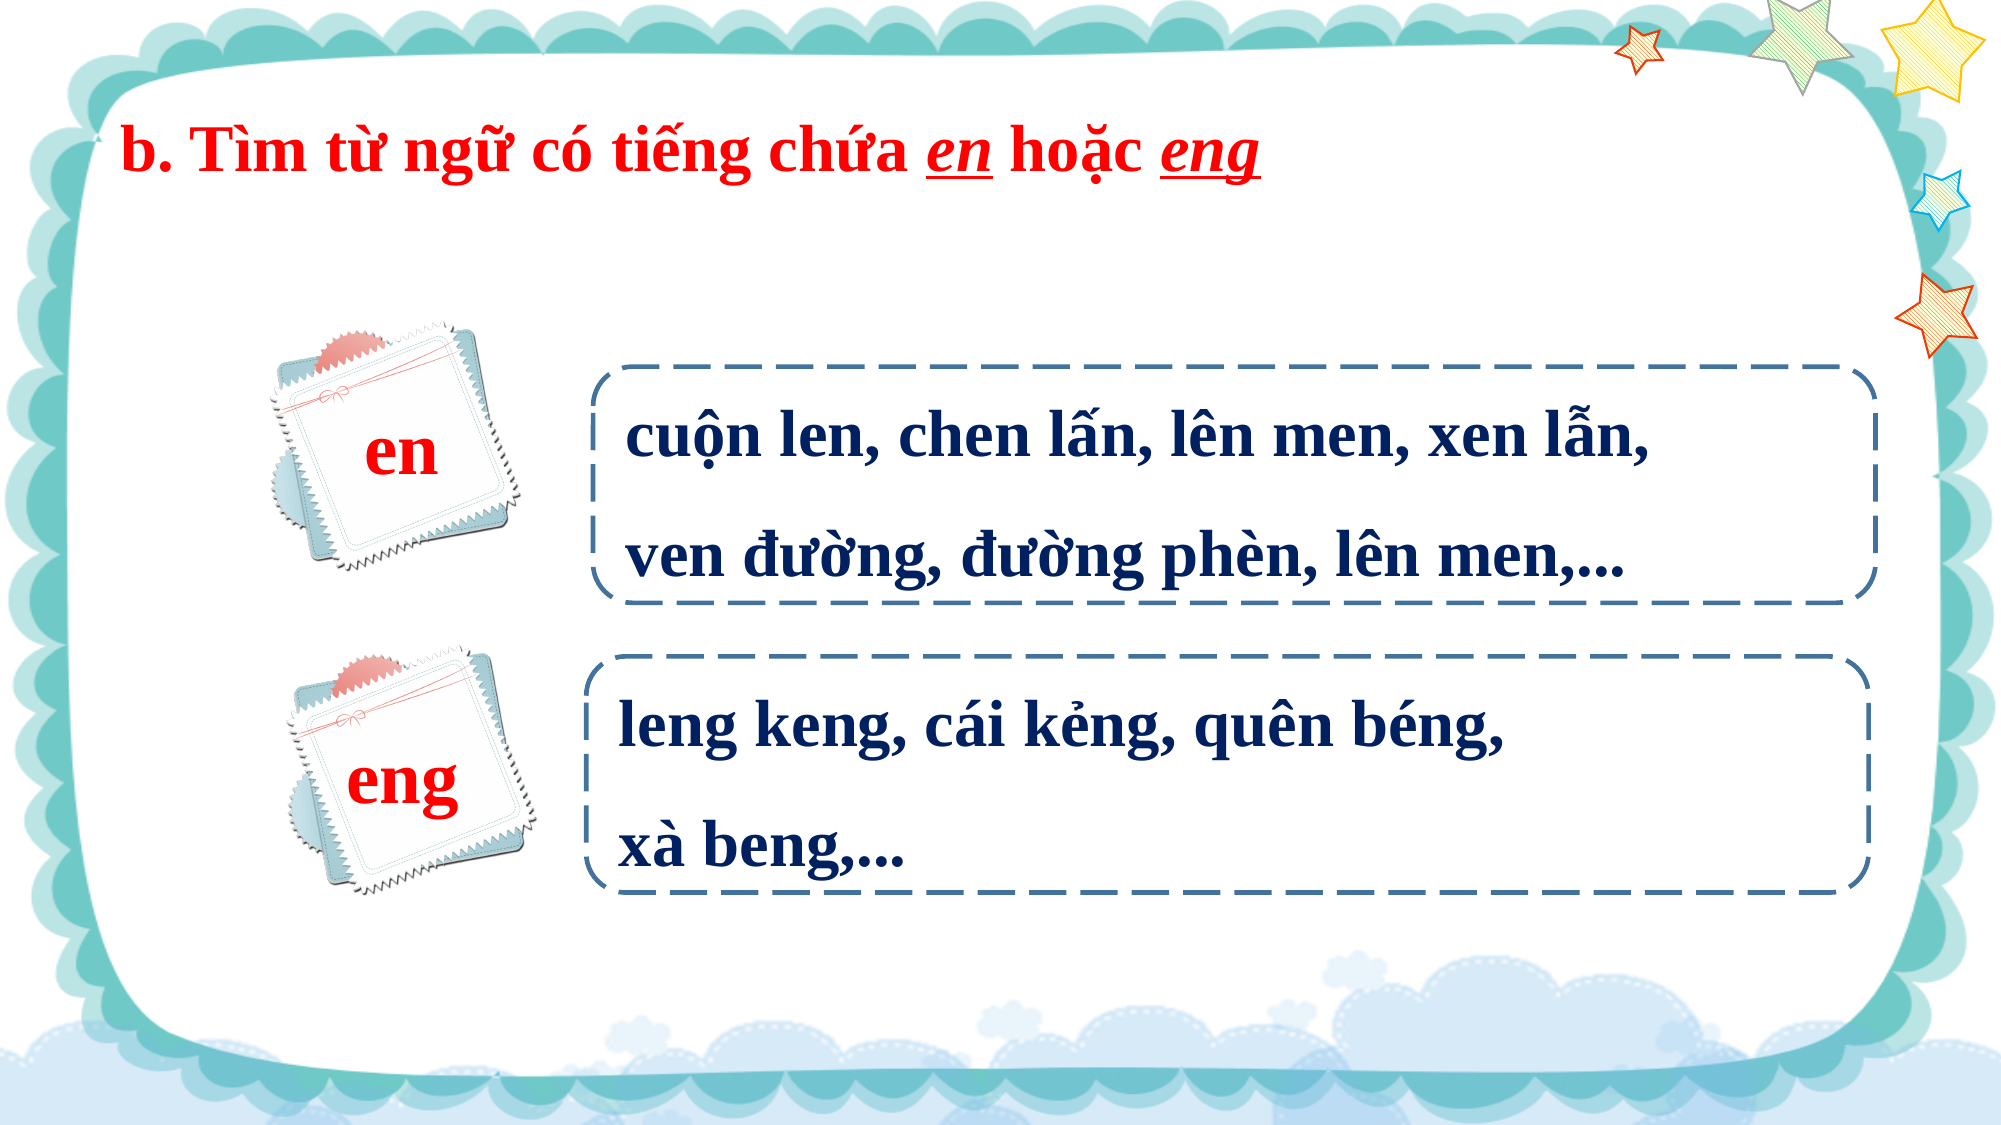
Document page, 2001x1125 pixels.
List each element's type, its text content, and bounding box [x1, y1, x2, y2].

text_box [1880, 0, 1987, 94]
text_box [262, 321, 533, 569]
text_box [1747, 0, 1856, 94]
text_box [1893, 271, 1979, 360]
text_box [278, 645, 549, 893]
picture [1783, 0, 1816, 9]
picture [1805, 0, 1931, 94]
picture [0, 0, 2001, 1125]
text_box [1613, 24, 1665, 76]
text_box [593, 340, 1876, 603]
picture [1909, 89, 1938, 94]
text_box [586, 630, 1869, 893]
text_box b. Tìm từ ngữ có tiếng chứa en hoặc eng [100, 94, 1989, 195]
text_box [1909, 195, 1971, 233]
